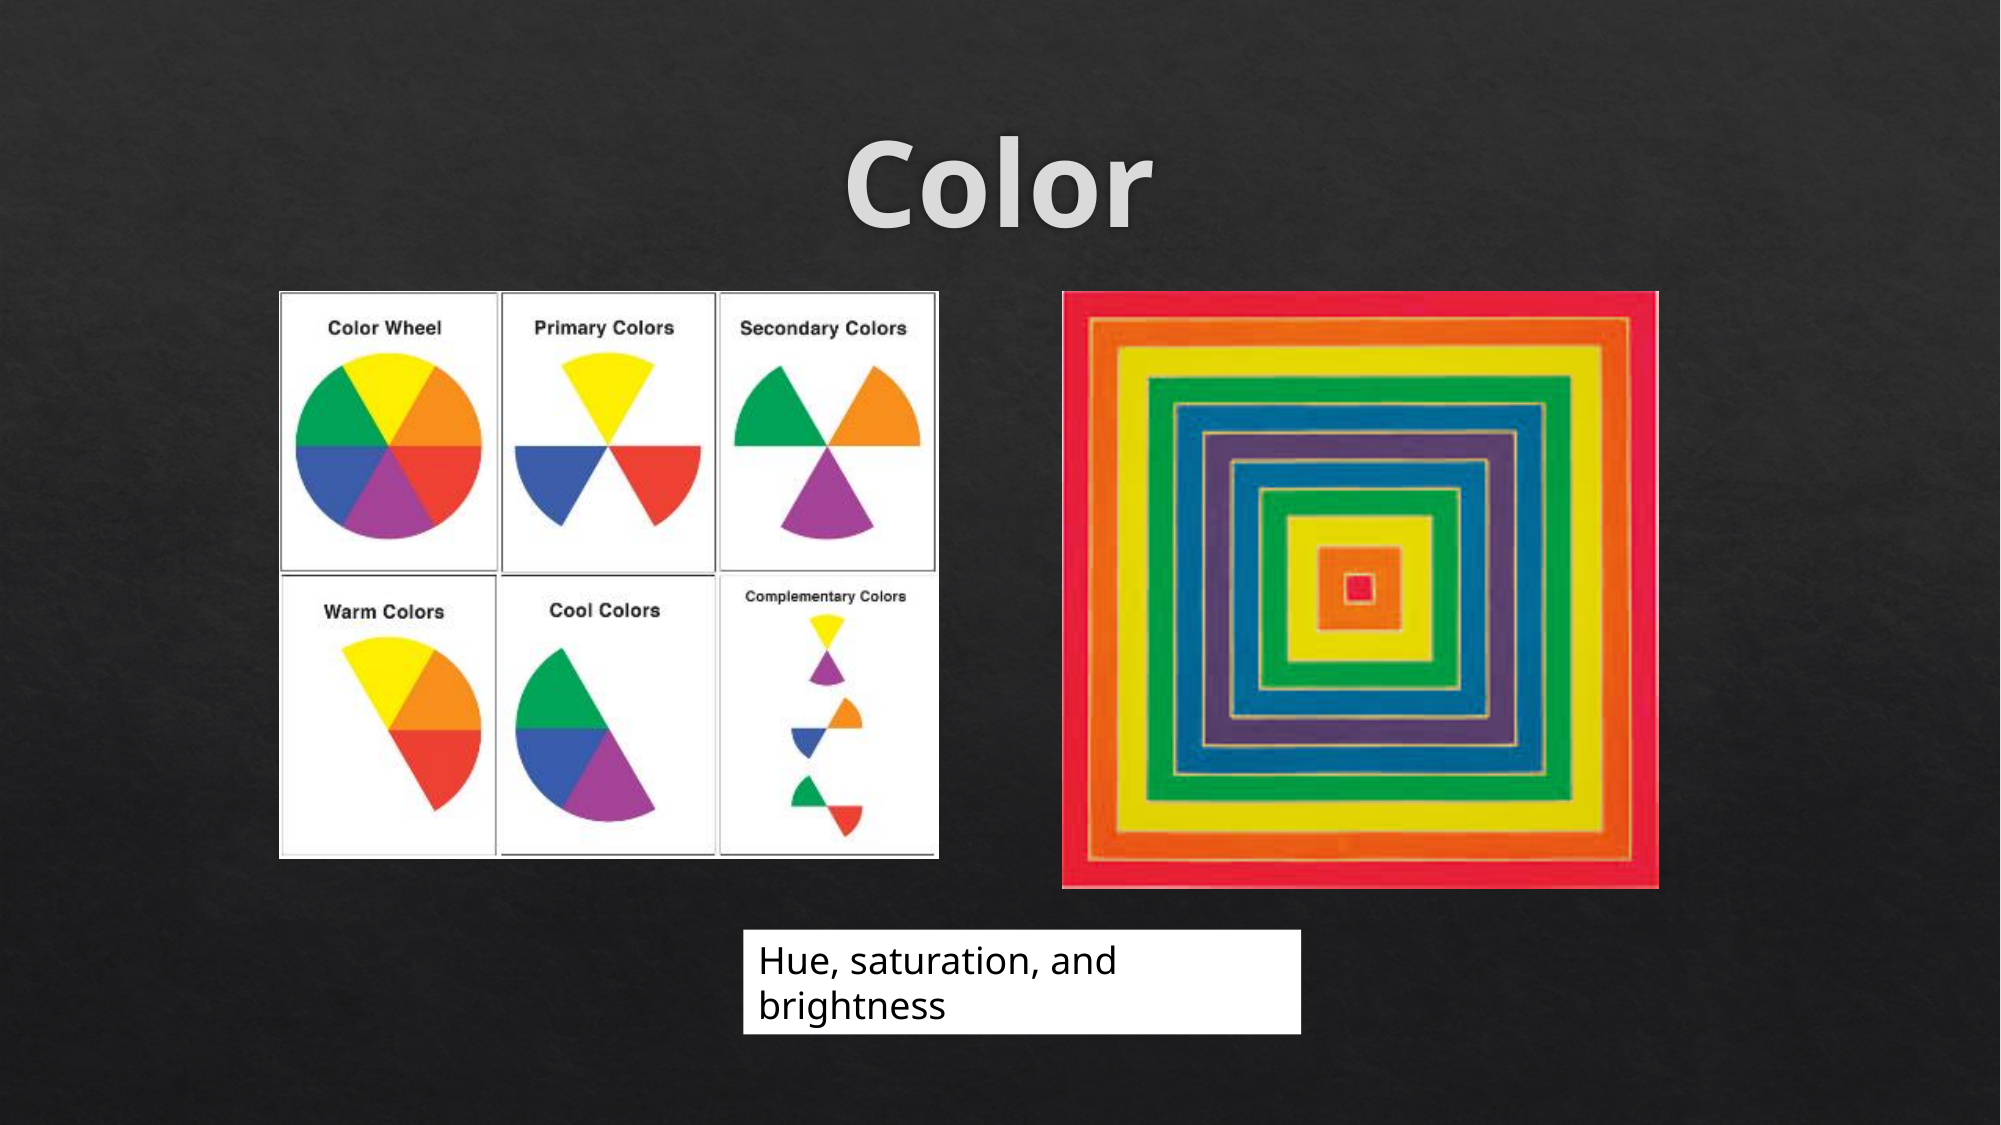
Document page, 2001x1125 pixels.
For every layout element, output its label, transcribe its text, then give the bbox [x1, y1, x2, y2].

picture [1061, 291, 1660, 889]
picture [279, 291, 939, 859]
text_box Hue, saturation, and brightness [743, 929, 1302, 1035]
title Color [149, 99, 1849, 260]
